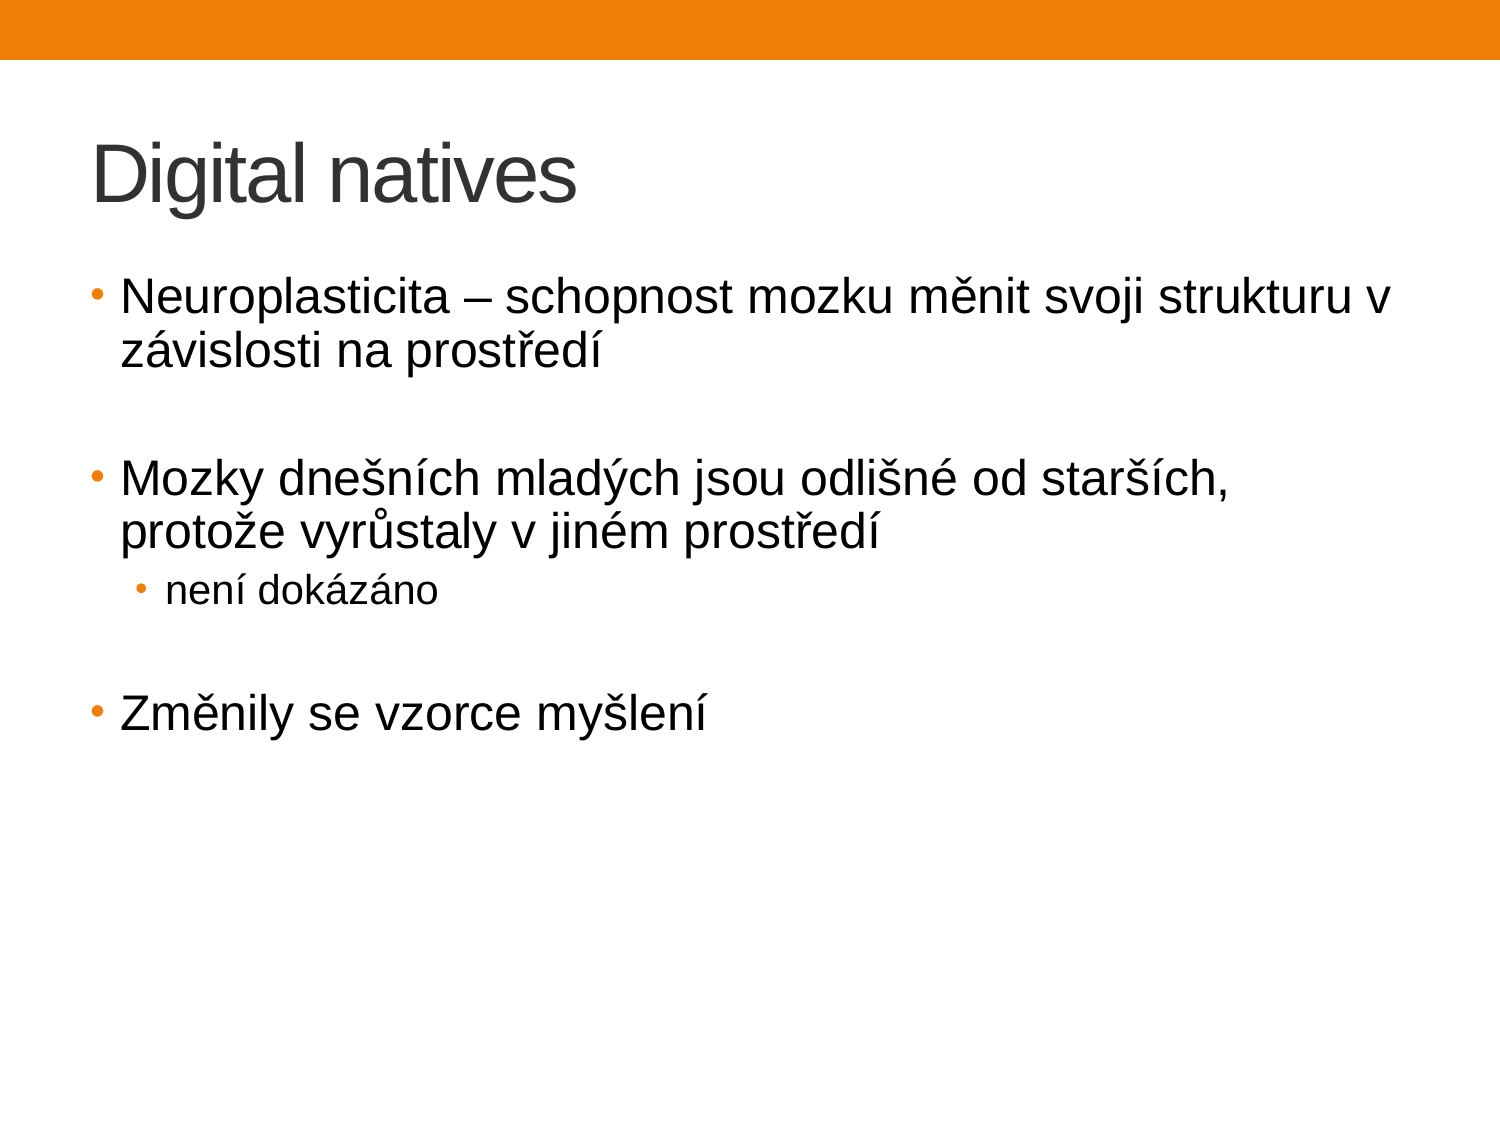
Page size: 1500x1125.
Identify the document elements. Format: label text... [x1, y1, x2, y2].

list Neuroplasticita – schopnost mozku měnit svoji strukturu v závislosti na prostředí Mozky dnešních mladých jsou odlišné od starších, protože vyrůstaly v jiném prostředí není dokázáno Změnily se vzorce myšlení [75, 262, 1425, 1063]
title Digital natives [75, 87, 1425, 250]
